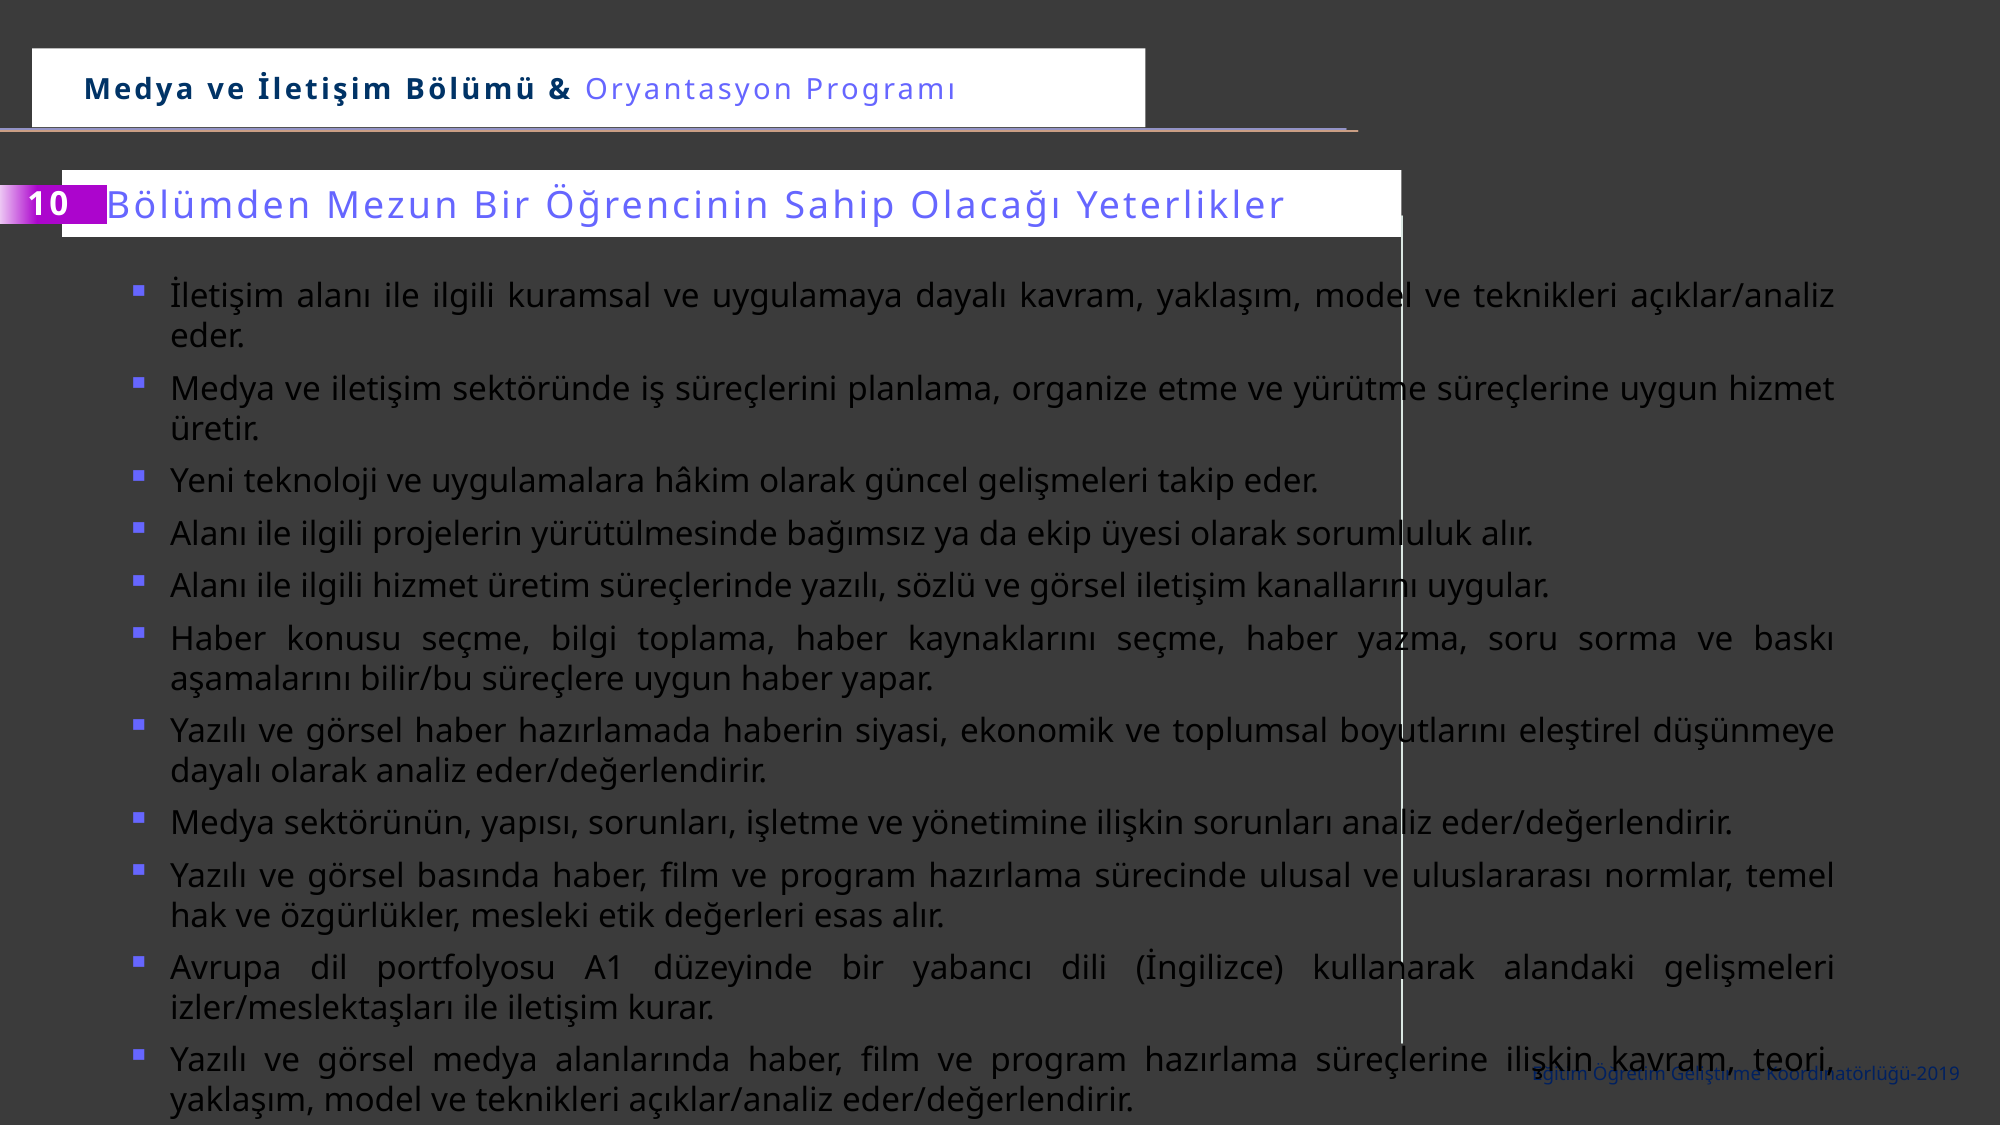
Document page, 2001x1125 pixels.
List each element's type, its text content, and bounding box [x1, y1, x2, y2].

slide_number 10 [0, 184, 61, 225]
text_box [61, 169, 1402, 238]
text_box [31, 41, 1146, 135]
text_box İletişim alanı ile ilgili kuramsal ve uygulamaya dayalı kavram, yaklaşım, model ve teknikleri açıklar/analiz eder. Medya ve iletişim sektöründe iş süreçlerini planlama, organize etme ve yürütme süreçlerine uygun hizmet üretir. Yeni teknoloji ve uygulamalara hâkim olarak güncel gelişmeleri takip eder. Alanı ile ilgili projelerin yürütülmesinde bağımsız ya da ekip üyesi olarak sorumluluk alır. Alanı ile ilgili hizmet üretim süreçlerinde yazılı, sözlü ve görsel iletişim kanallarını uygular. Haber konusu seçme, bilgi toplama, haber kaynaklarını seçme, haber yazma, soru sorma ve baskı aşamalarını bilir/bu süreçlere uygun haber yapar. Yazılı ve görsel haber hazırlamada haberin siyasi, ekonomik ve toplumsal boyutlarını eleştirel düşünmeye dayalı olarak analiz eder/değerlendirir. Medya sektörünün, yapısı, sorunları, işletme ve yönetimine ilişkin sorunları analiz eder/değerlendirir. Yazılı ve görsel basında haber, film ve program hazırlama sürecinde ulusal ve uluslararası normlar, temel hak ve özgürlükler, mesleki etik değerleri esas alır. Avrupa dil portfolyosu A1 düzeyinde bir yabancı dili (İngilizce) kullanarak alandaki gelişmeleri izler/meslektaşları ile iletişim kurar. Yazılı ve görsel medya alanlarında haber, film ve program hazırlama süreçlerine ilişkin kavram, teori, yaklaşım, model ve teknikleri açıklar/analiz eder/değerlendirir. Alanı ile ilgili hizmet üretim süreçlerinde kullanılan mesleki teknolojileri (kamera, vb.) ve bilgisayar yazılımlarını etkili kullanır. [29, 267, 1846, 1125]
text_box Eğitim Öğretim Geliştirme Koordinatörlüğü-2019 [1846, 1054, 1967, 1092]
